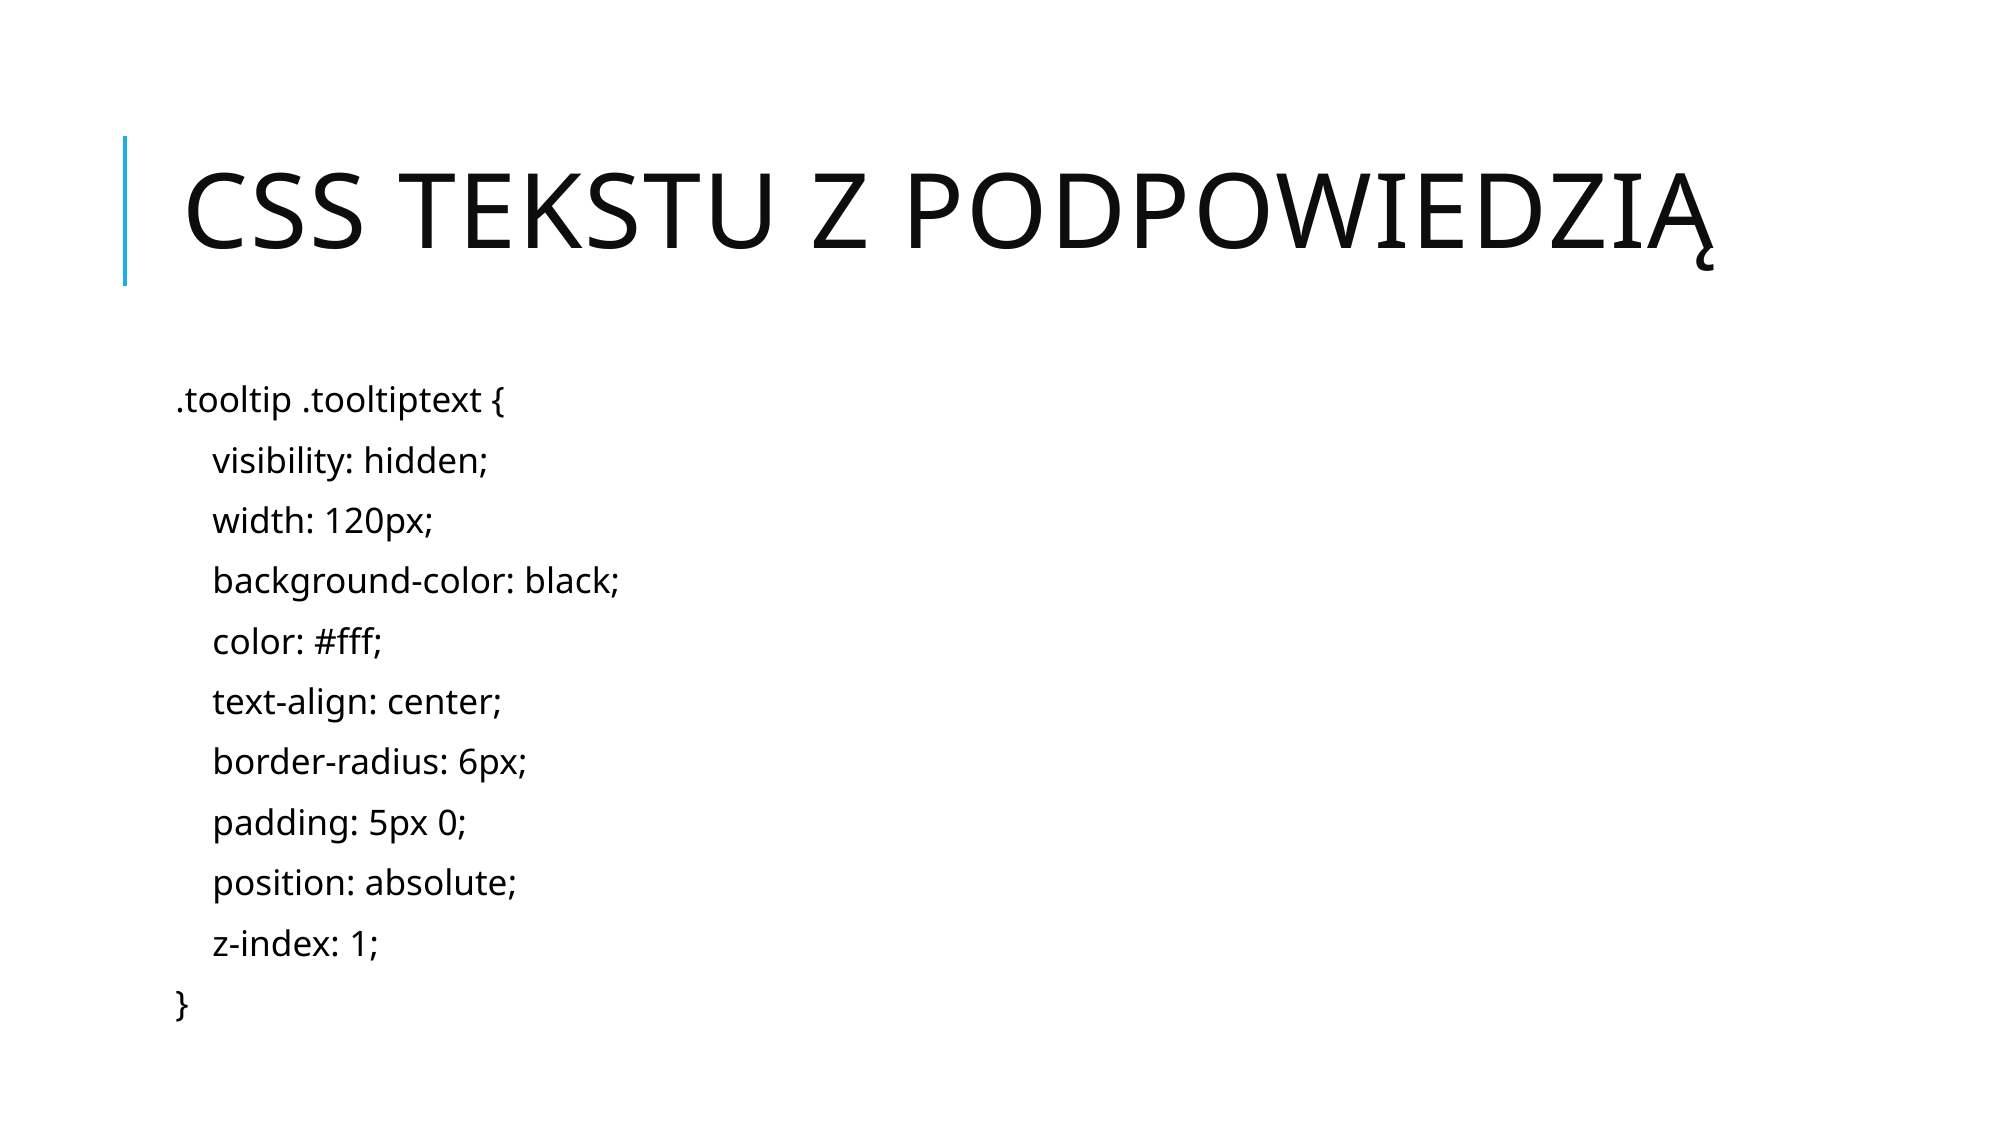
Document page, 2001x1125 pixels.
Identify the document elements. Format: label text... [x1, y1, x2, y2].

list .tooltip .tooltiptext { visibility: hidden; width: 120px; background-color: black; color: #fff; text-align: center; border-radius: 6px; padding: 5px 0; position: absolute; z-index: 1; } [168, 375, 1763, 1035]
title CSS tekstu z podpowiedzią [168, 96, 1763, 342]
